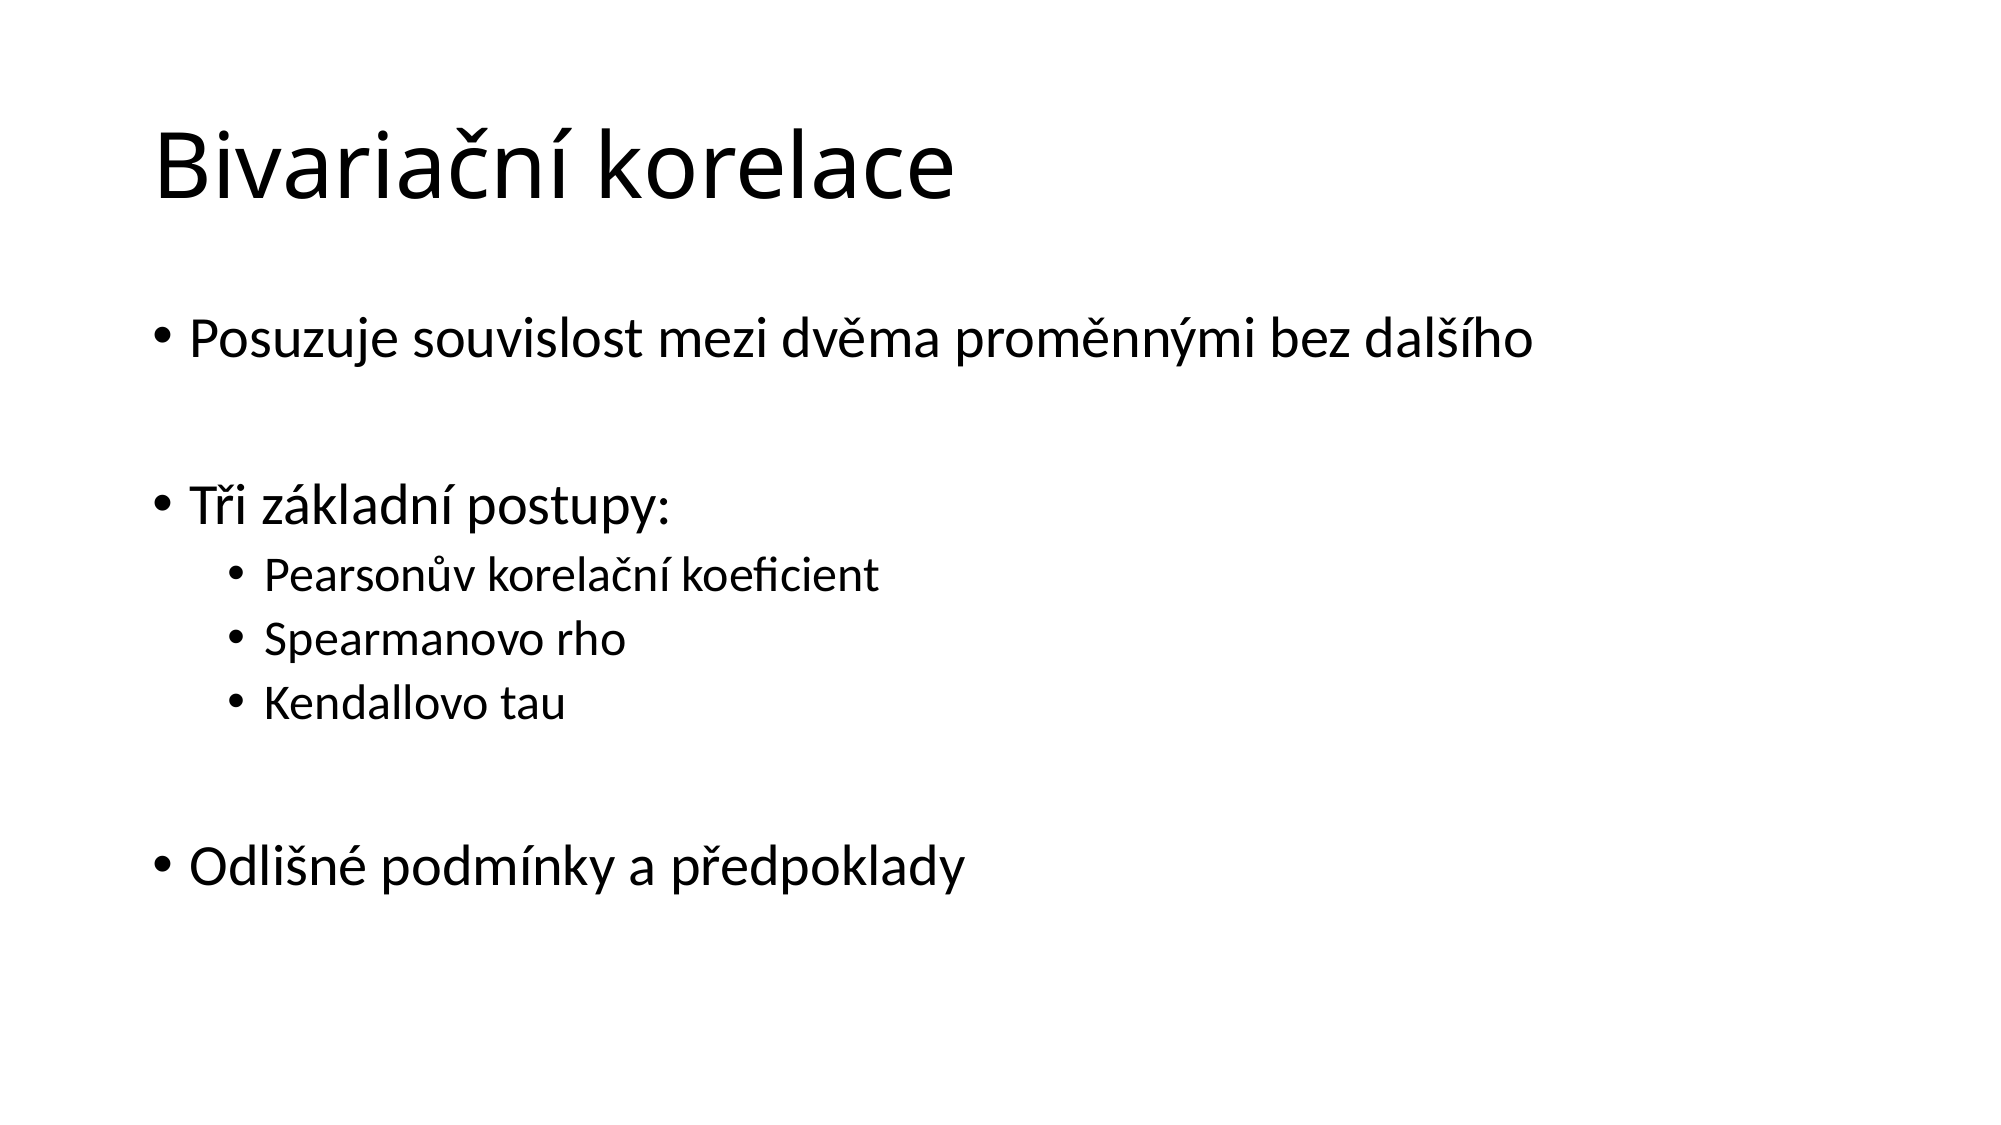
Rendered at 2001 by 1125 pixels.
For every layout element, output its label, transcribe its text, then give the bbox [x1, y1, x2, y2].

title Bivariační korelace [137, 59, 1863, 278]
list Posuzuje souvislost mezi dvěma proměnnými bez dalšího Tři základní postupy: Pearsonův korelační koeficient Spearmanovo rho Kendallovo tau Odlišné podmínky a předpoklady [137, 299, 1863, 1014]
